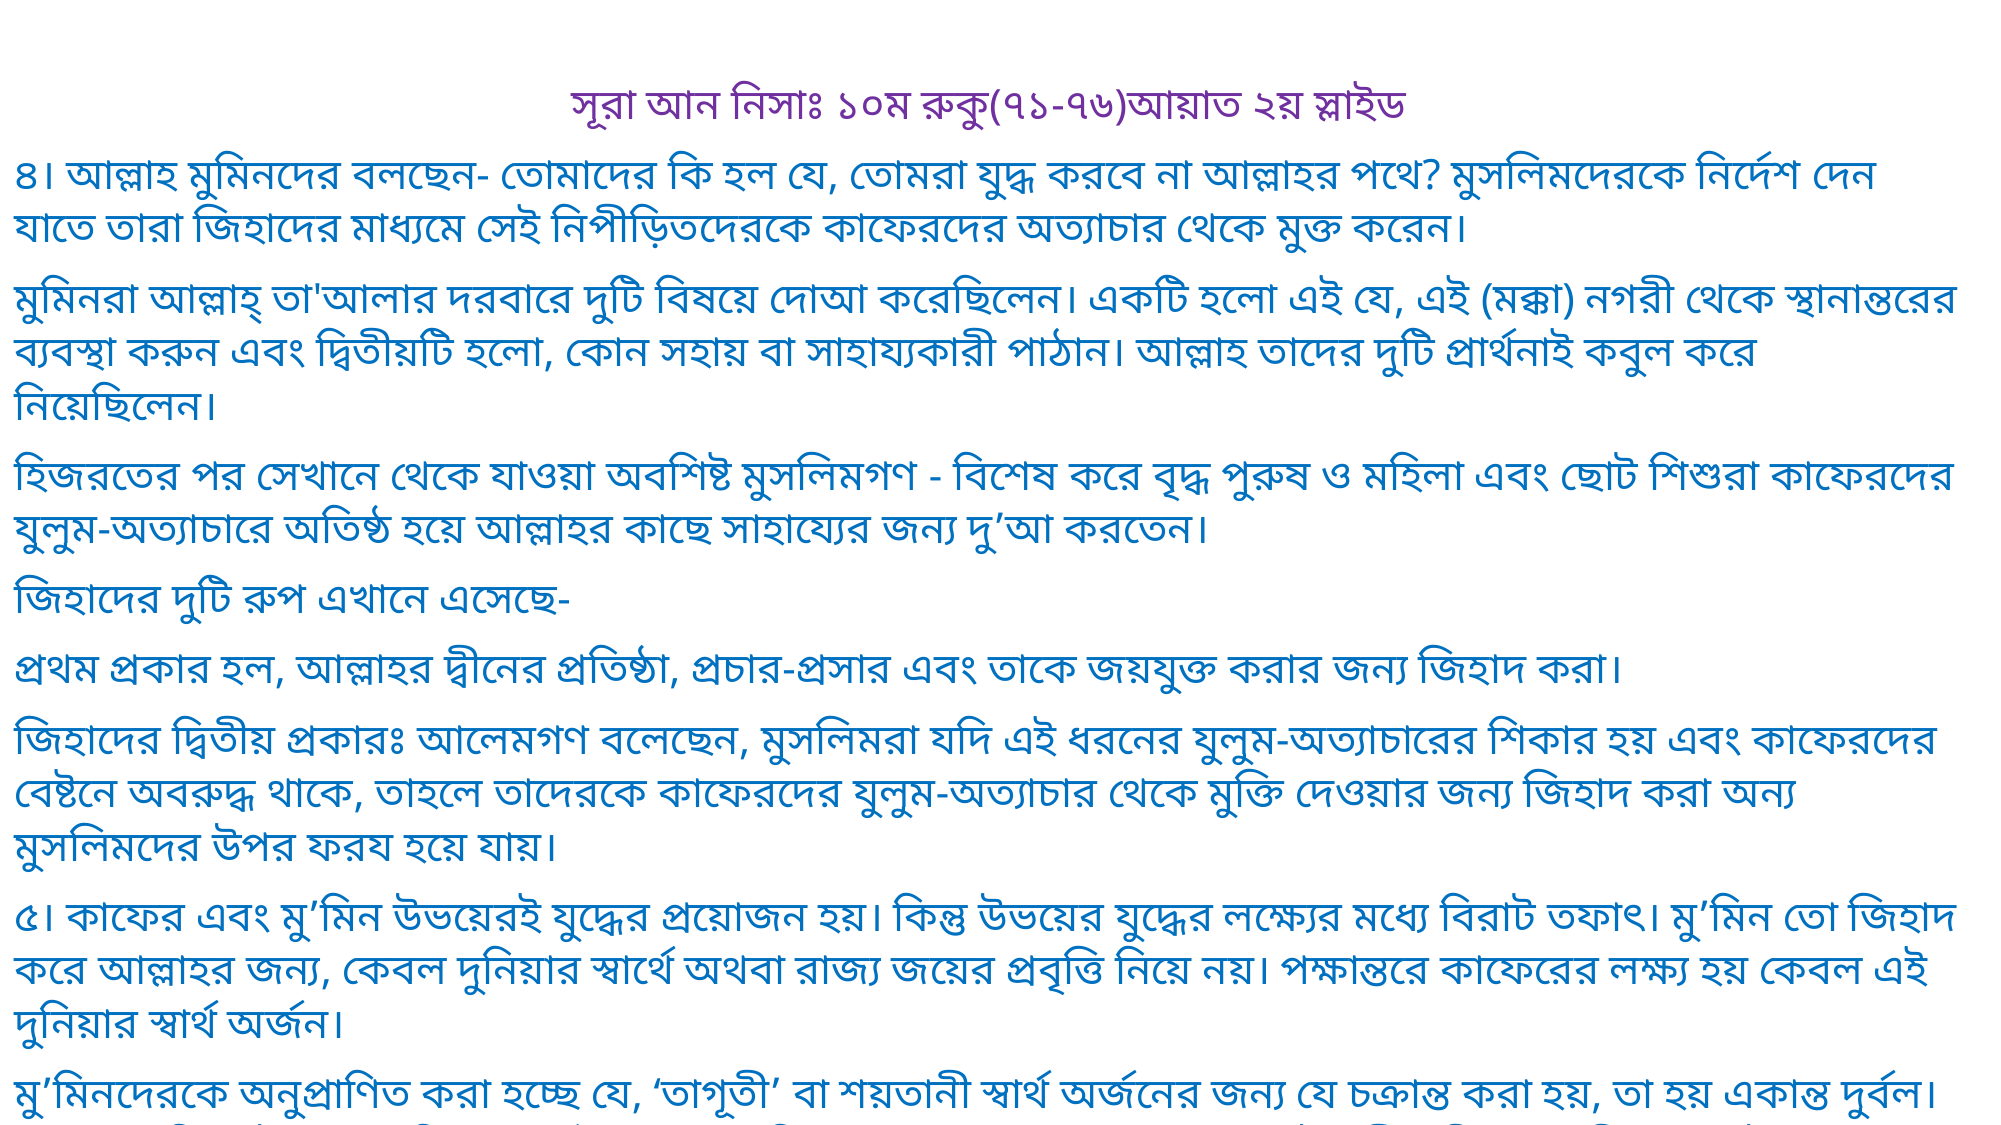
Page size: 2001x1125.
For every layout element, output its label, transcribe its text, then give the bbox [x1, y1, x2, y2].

text_box সূরা আন নিসাঃ ১০ম রুকু(৭১-৭৬)আয়াত ২য় স্লাইড ৪। আল্লাহ মুমিনদের বলছেন- তোমাদের কি হল যে, তোমরা যুদ্ধ করবে না আল্লাহর পথে? মুসলিমদেরকে নির্দেশ দেন যাতে তারা জিহাদের মাধ্যমে সেই নিপীড়িতদেরকে কাফেরদের অত্যাচার থেকে মুক্ত করেন। মুমিনরা আল্লাহ্ তা'আলার দরবারে দুটি বিষয়ে দোআ করেছিলেন। একটি হলো এই যে, এই (মক্কা) নগরী থেকে স্থানান্তরের ব্যবস্থা করুন এবং দ্বিতীয়টি হলো, কোন সহায় বা সাহায্যকারী পাঠান। আল্লাহ তাদের দুটি প্রার্থনাই কবুল করে নিয়েছিলেন। হিজরতের পর সেখানে থেকে যাওয়া অবশিষ্ট মুসলিমগণ - বিশেষ করে বৃদ্ধ পুরুষ ও মহিলা এবং ছোট শিশুরা কাফেরদের যুলুম-অত্যাচারে অতিষ্ঠ হয়ে আল্লাহর কাছে সাহায্যের জন্য দু’আ করতেন। জিহাদের দুটি রুপ এখানে এসেছে- প্রথম প্রকার হল, আল্লাহর দ্বীনের প্রতিষ্ঠা, প্রচার-প্রসার এবং তাকে জয়যুক্ত করার জন্য জিহাদ করা। জিহাদের দ্বিতীয় প্রকারঃ আলেমগণ বলেছেন, মুসলিমরা যদি এই ধরনের যুলুম-অত্যাচারের শিকার হয় এবং কাফেরদের বেষ্টনে অবরুদ্ধ থাকে, তাহলে তাদেরকে কাফেরদের যুলুম-অত্যাচার থেকে মুক্তি দেওয়ার জন্য জিহাদ করা অন্য মুসলিমদের উপর ফরয হয়ে যায়। ৫। কাফের এবং মু’মিন উভয়েরই যুদ্ধের প্রয়োজন হয়। কিন্তু উভয়ের যুদ্ধের লক্ষ্যের মধ্যে বিরাট তফাৎ। মু’মিন তো জিহাদ করে আল্লাহর জন্য, কেবল দুনিয়ার স্বার্থে অথবা রাজ্য জয়ের প্রবৃত্তি নিয়ে নয়। পক্ষান্তরে কাফেরের লক্ষ্য হয় কেবল এই দুনিয়ার স্বার্থ অর্জন। মু’মিনদেরকে অনুপ্রাণিত করা হচ্ছে যে, ‘তাগূতী’ বা শয়তানী স্বার্থ অর্জনের জন্য যে চক্রান্ত করা হয়, তা হয় একান্ত দুর্বল। তাদের বাহ্যিক উপকরণাদির প্রাচুর্য এবং সংখ্যাধিক্যকে ভয় করো না। তোমাদের ঈমানী শক্তি এবং জিহাদের উদ্যমের সামনে শয়তানের এই দুর্বল চক্রান্ত টিকবে না। [0, 0, 1978, 1125]
